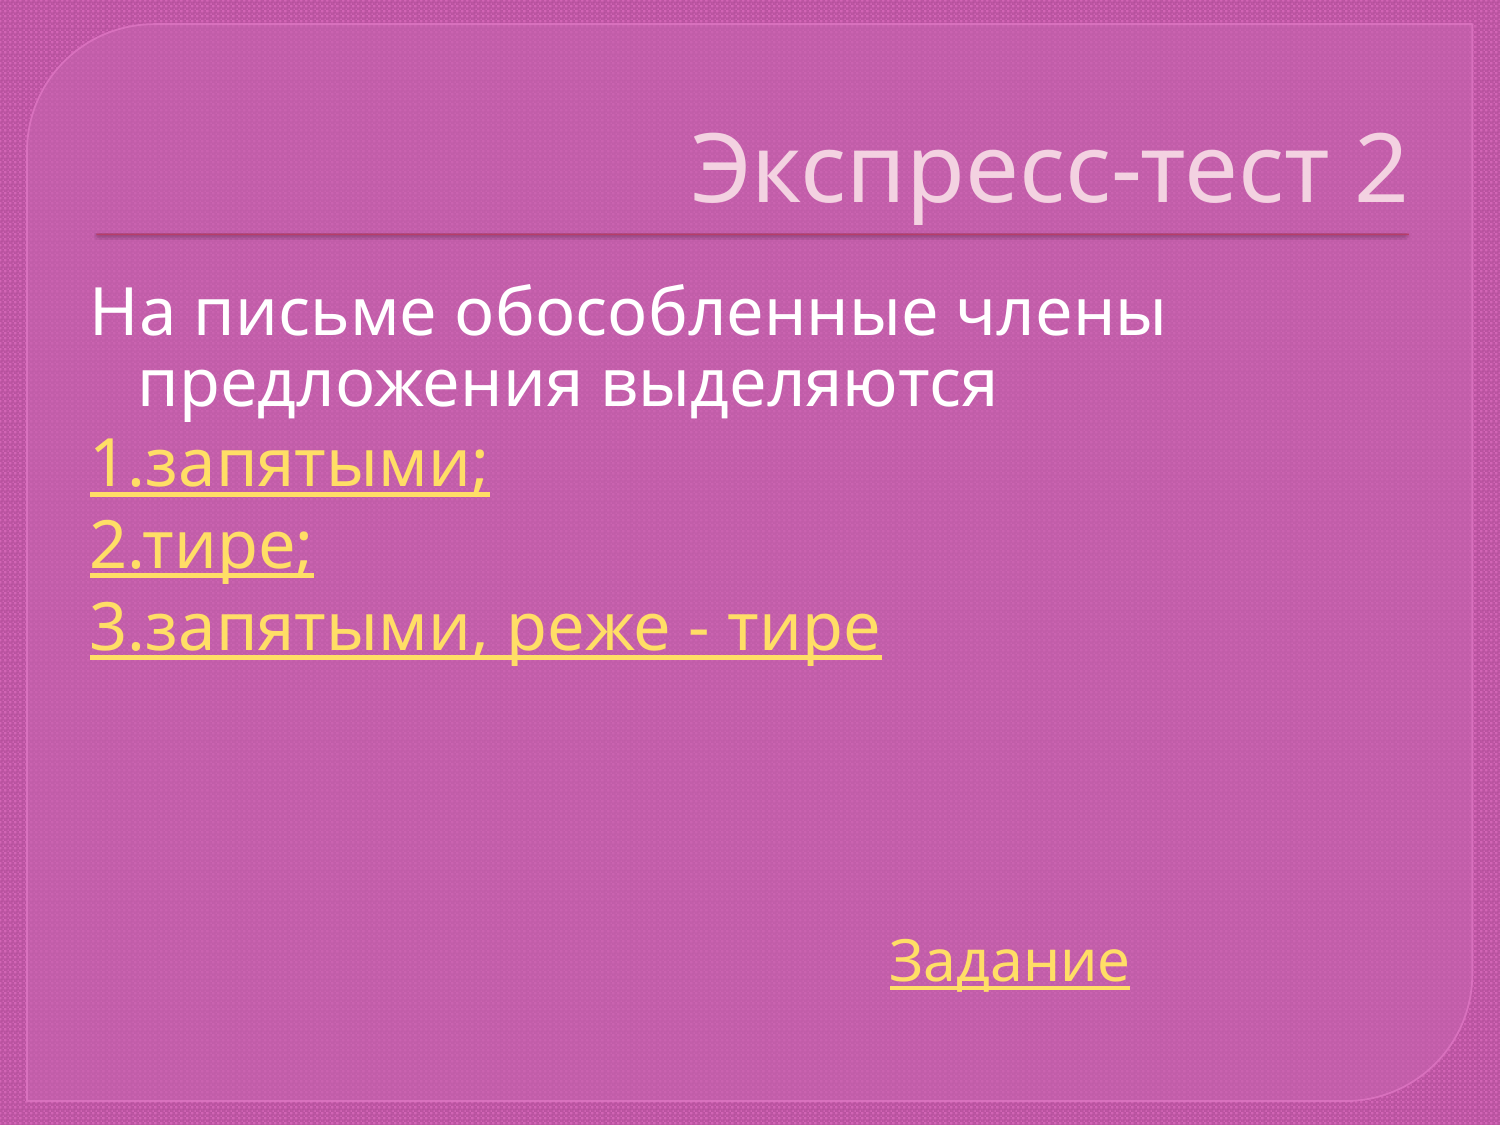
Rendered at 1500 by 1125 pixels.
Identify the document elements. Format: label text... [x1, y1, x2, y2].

list На письме обособленные члены предложения выделяются 1.запятыми; 2.тире; 3.запятыми, реже - тире [75, 270, 1425, 1013]
title Экспресс-тест 2 [75, 41, 1425, 230]
list Задание [875, 916, 1500, 1000]
